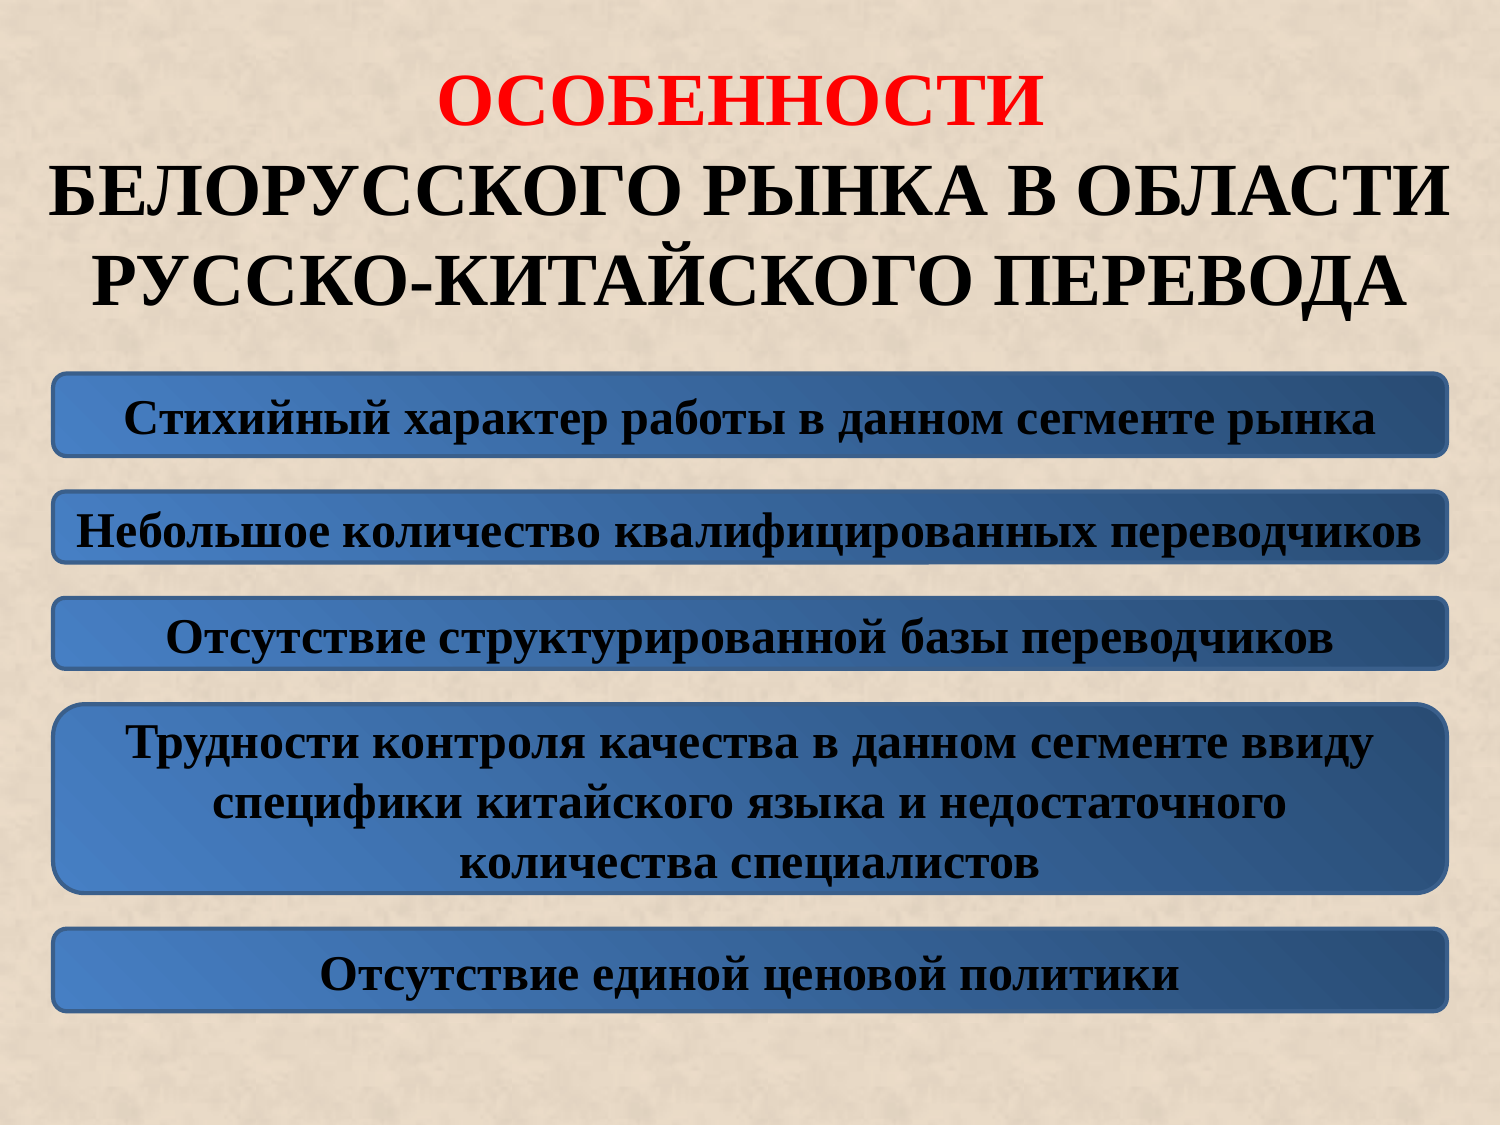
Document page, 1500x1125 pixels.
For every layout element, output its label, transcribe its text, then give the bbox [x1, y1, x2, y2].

text_box Небольшое количество квалифицированных переводчиков [50, 489, 1450, 565]
text_box ОСОБЕННОСТИ БЕЛОРУССКОГО РЫНКА В ОБЛАСТИ РУССКО-КИТАЙСКОГО ПЕРЕВОДА [29, 42, 1471, 328]
text_box Трудности контроля качества в данном сегменте ввиду специфики китайского языка и недостаточного количества специалистов [50, 702, 1450, 896]
text_box Стихийный характер работы в данном сегменте рынка [50, 371, 1450, 459]
text_box Отсутствие единой ценовой политики [50, 926, 1450, 1014]
text_box Отсутствие структурированной базы переводчиков [50, 595, 1450, 671]
